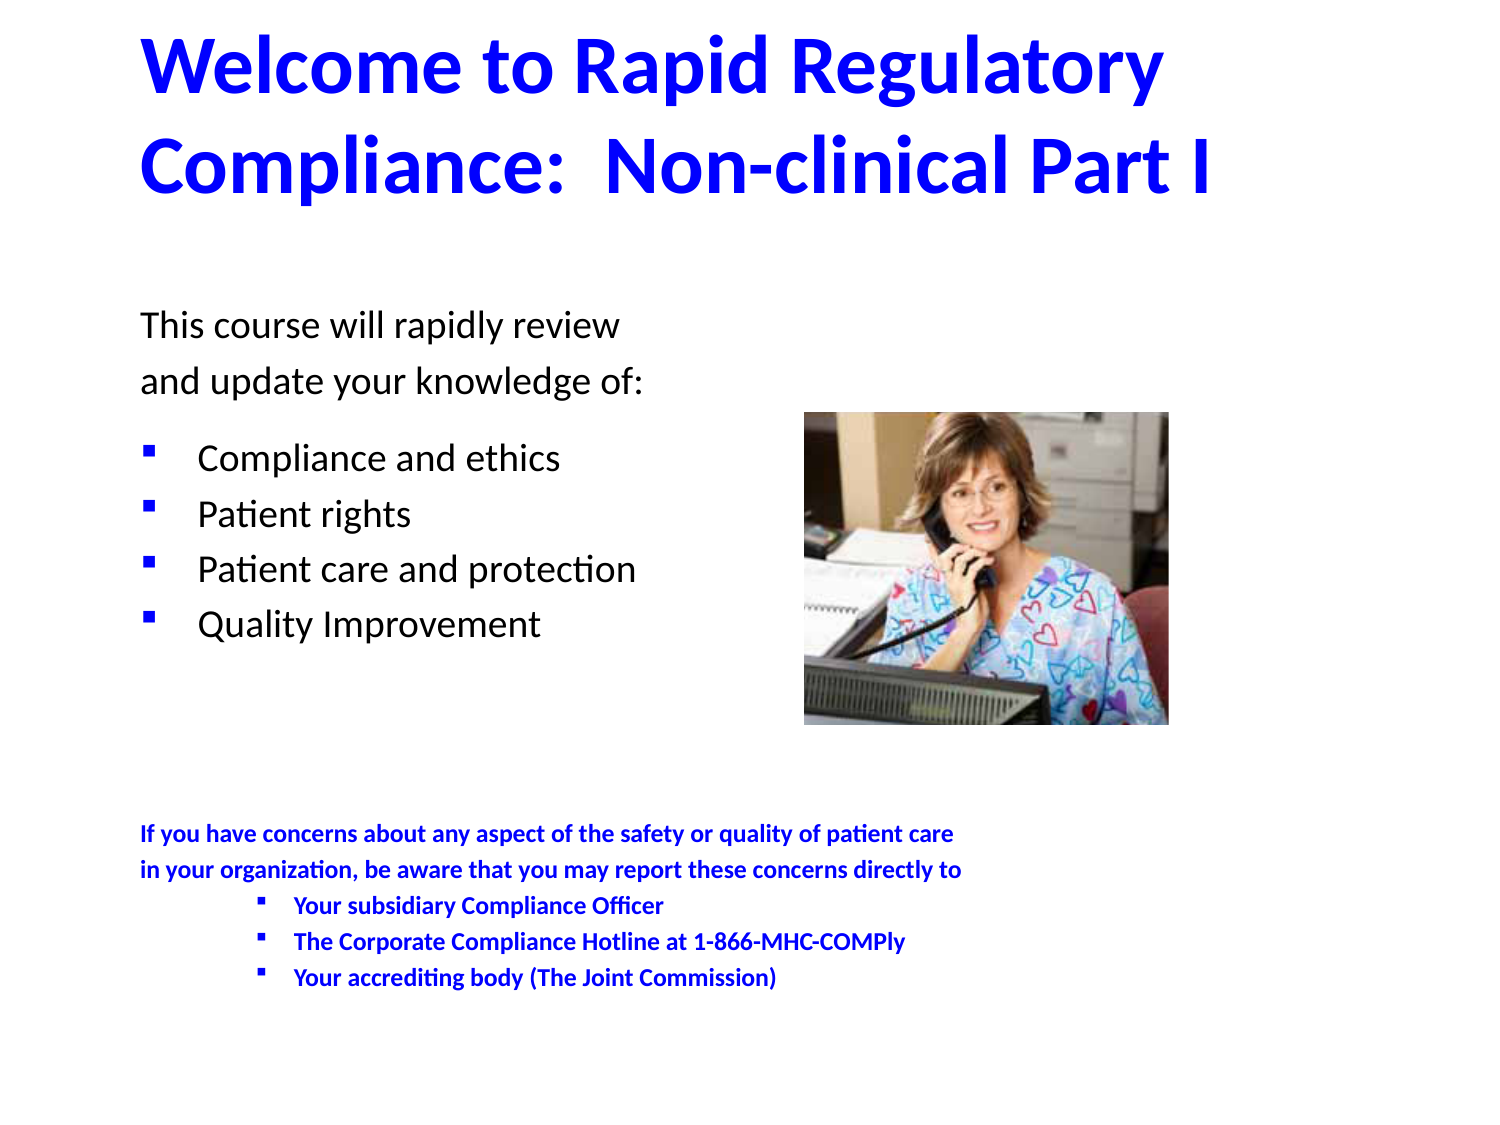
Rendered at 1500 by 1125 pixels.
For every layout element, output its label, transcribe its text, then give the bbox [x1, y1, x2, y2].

list This course will rapidly review and update your knowledge of: Compliance and ethics Patient rights Patient care and protection Quality Improvement If you have concerns about any aspect of the safety or quality of patient care in your organization, be aware that you may report these concerns directly to Your subsidiary Compliance Officer The Corporate Compliance Hotline at 1-866-MHC-COMPly Your accrediting body (The Joint Commission) [125, 262, 1388, 1005]
picture [803, 412, 1169, 726]
title Welcome to Rapid Regulatory Compliance: Non-clinical Part I [125, 45, 1388, 262]
